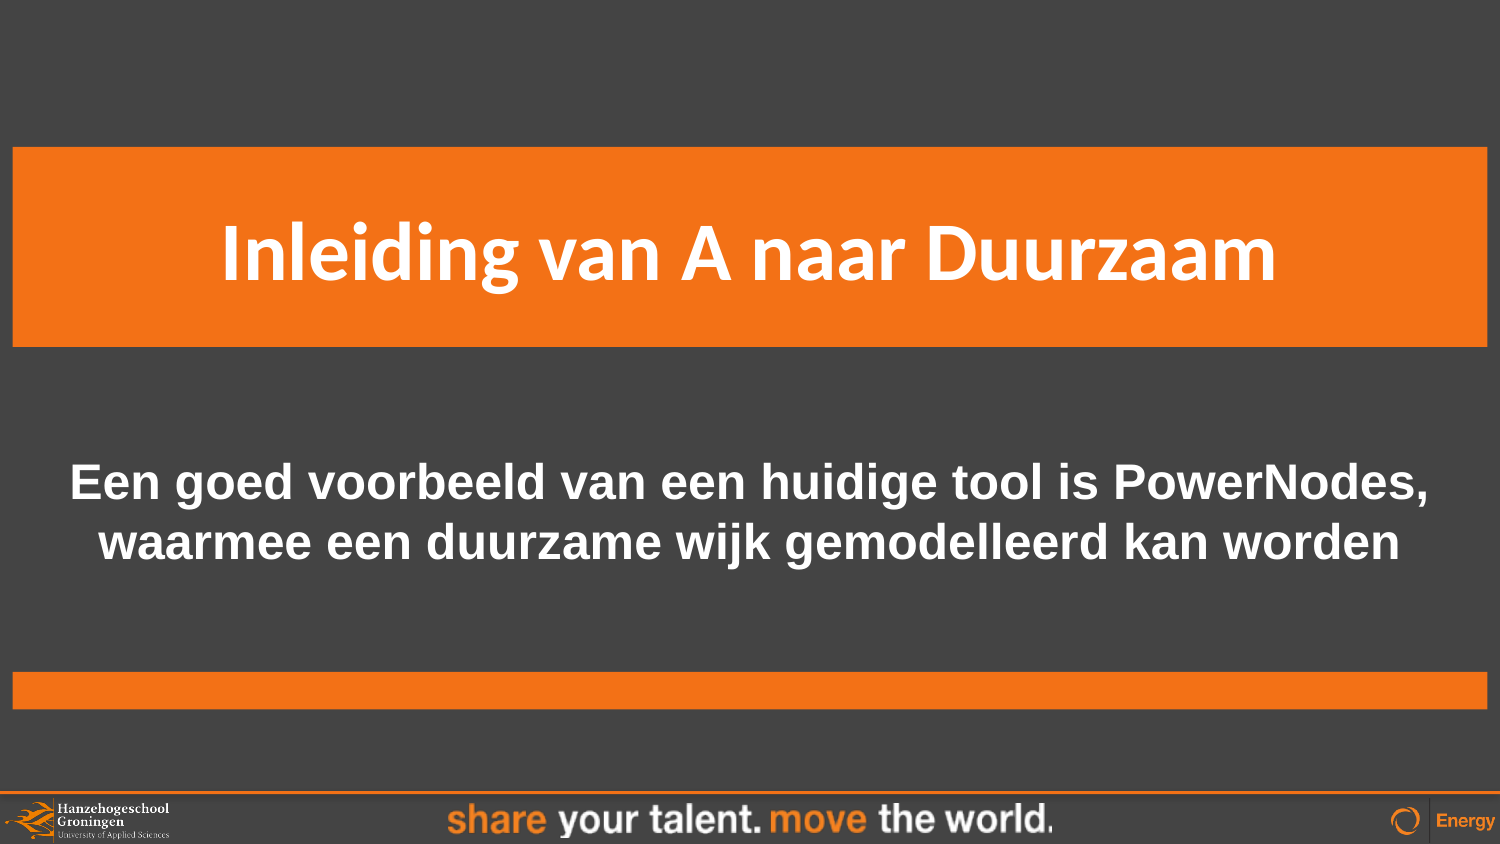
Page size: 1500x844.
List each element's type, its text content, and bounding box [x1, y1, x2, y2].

title Inleiding van A naar Duurzaam [12, 146, 1488, 347]
picture [5, 798, 169, 843]
picture [1391, 798, 1500, 843]
subtitle Een goed voorbeeld van een huidige tool is PowerNodes, waarmee een duurzame wijk gemodelleerd kan worden [12, 359, 1488, 660]
